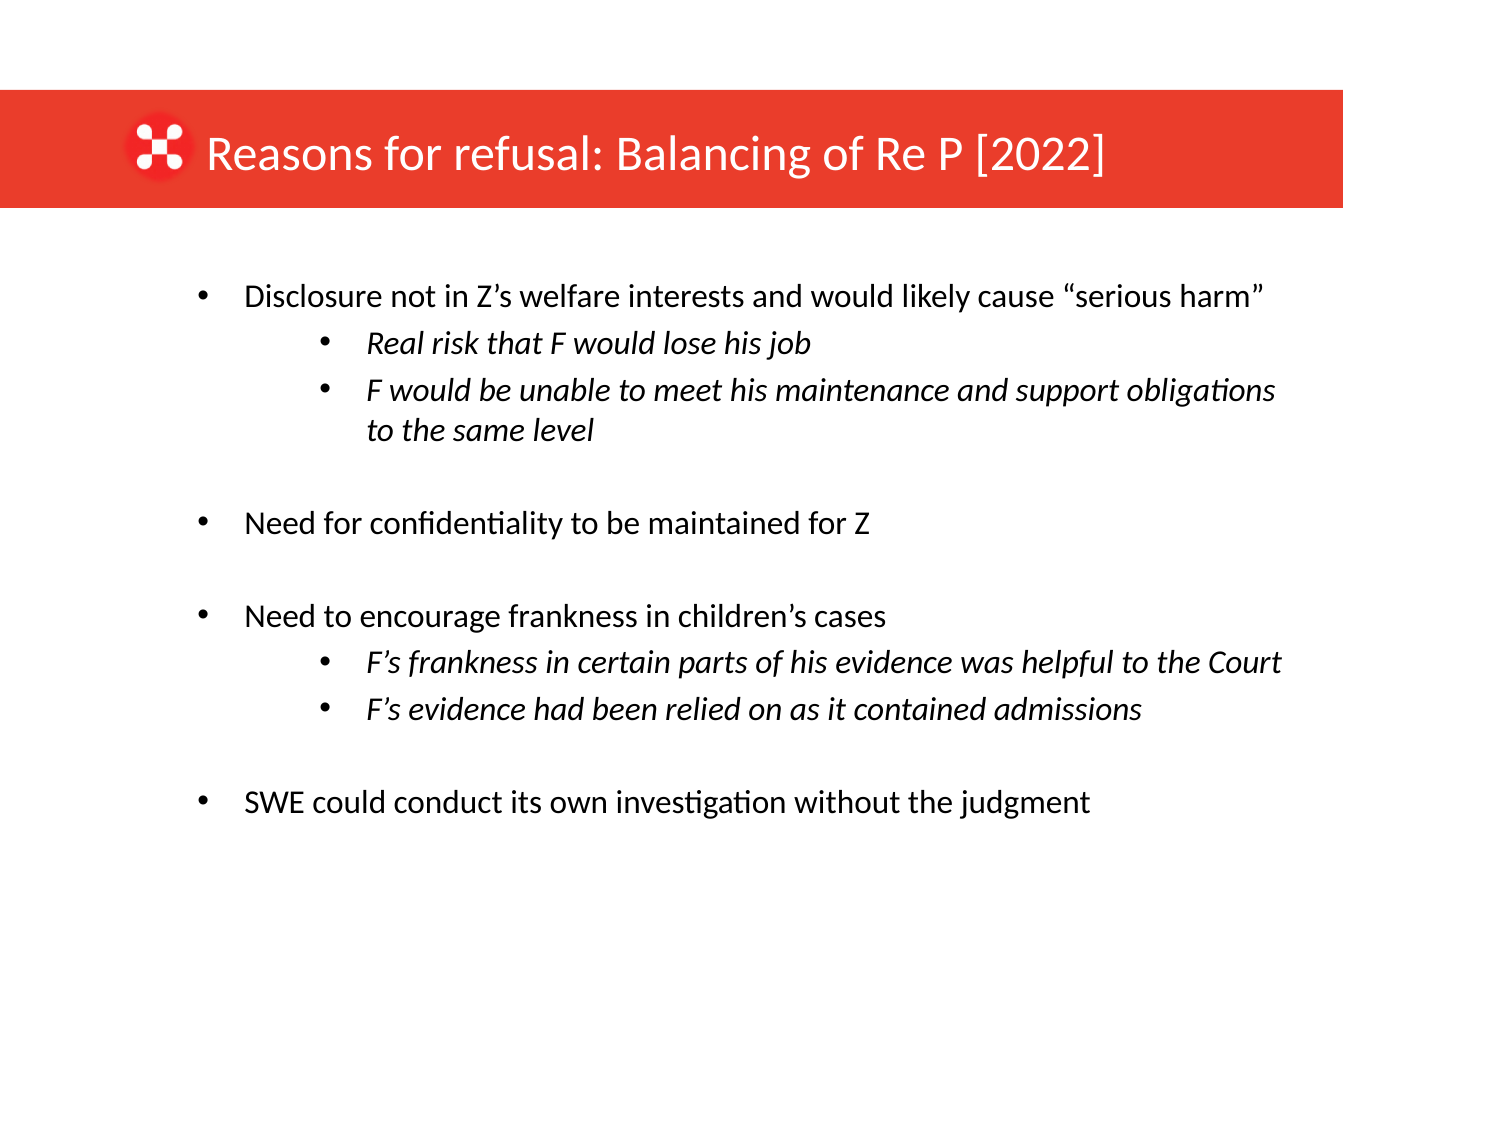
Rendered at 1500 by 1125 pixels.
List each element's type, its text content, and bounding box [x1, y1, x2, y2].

list Disclosure not in Z’s welfare interests and would likely cause “serious harm” Real risk that F would lose his job F would be unable to meet his maintenance and support obligations to the same level Need for confidentiality to be maintained for Z Need to encourage frankness in children’s cases F’s frankness in certain parts of his evidence was helpful to the Court F’s evidence had been relied on as it contained admissions SWE could conduct its own investigation without the judgment [182, 267, 1318, 897]
picture [120, 108, 201, 187]
list Reasons for refusal: Balancing of Re P [2022] [191, 113, 1326, 182]
